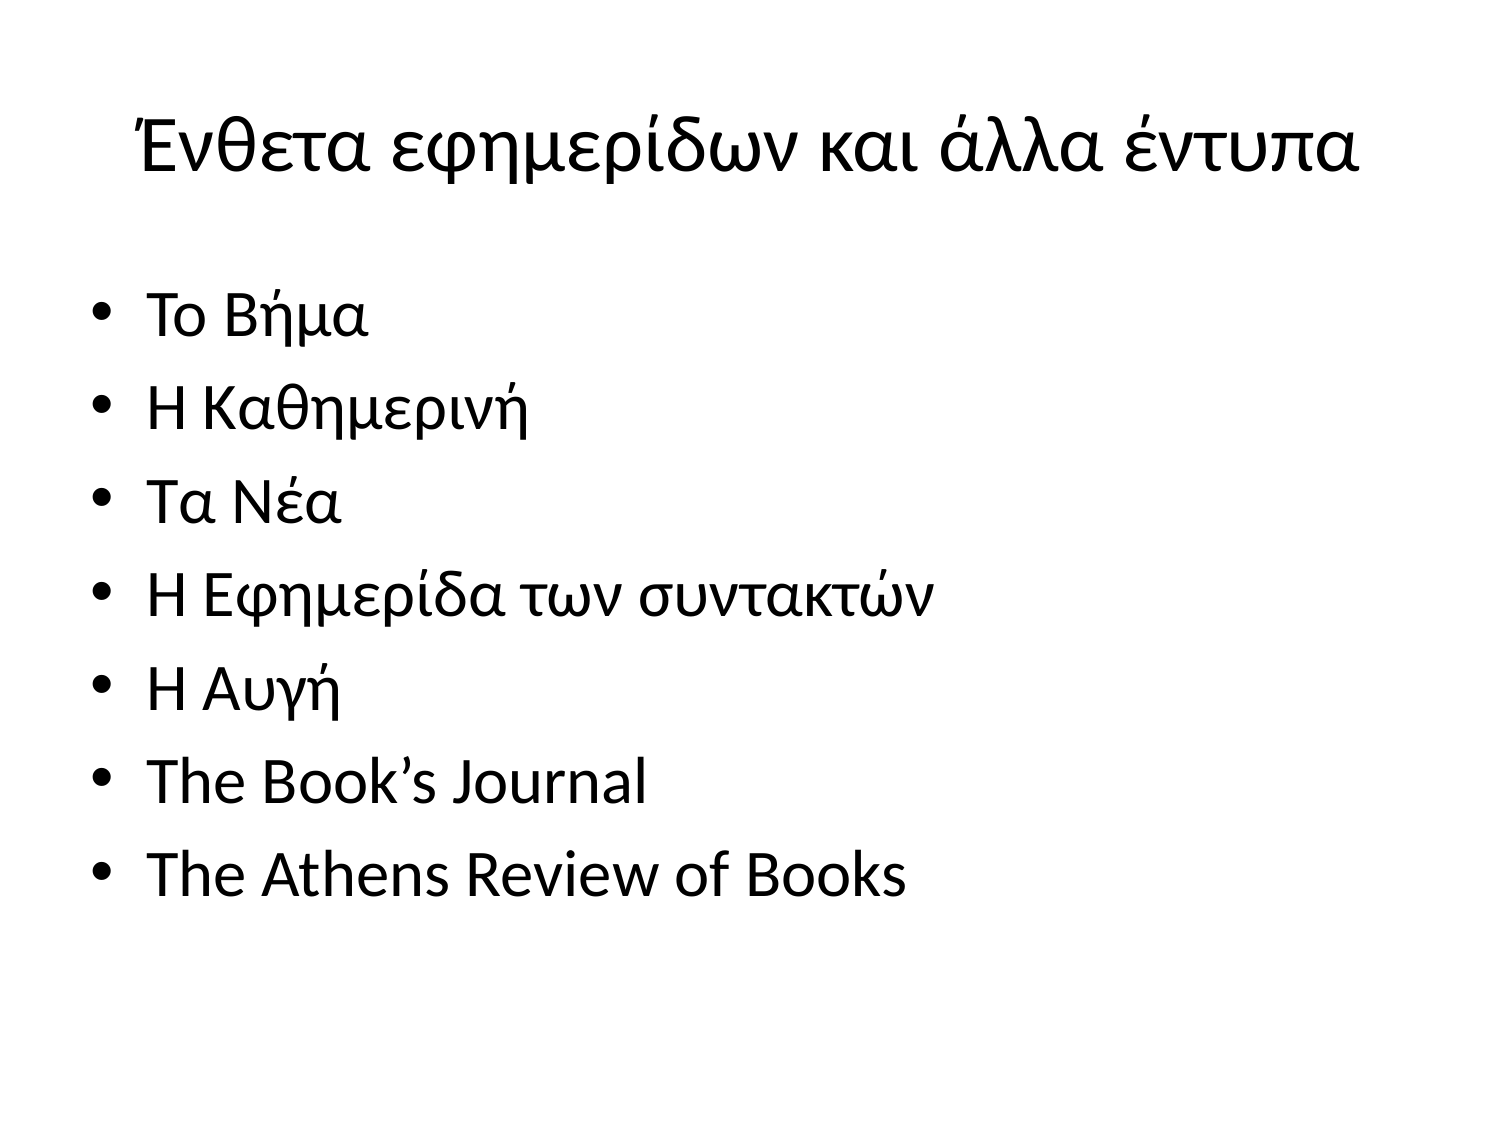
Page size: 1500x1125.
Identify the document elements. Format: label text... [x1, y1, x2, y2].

title Ένθετα εφημερίδων και άλλα έντυπα [75, 45, 1425, 233]
list Το Βήμα Η Καθημερινή Τα Νέα Η Εφημερίδα των συντακτών Η Αυγή The Book’s Journal The Athens Review of Books [75, 262, 1425, 1005]
